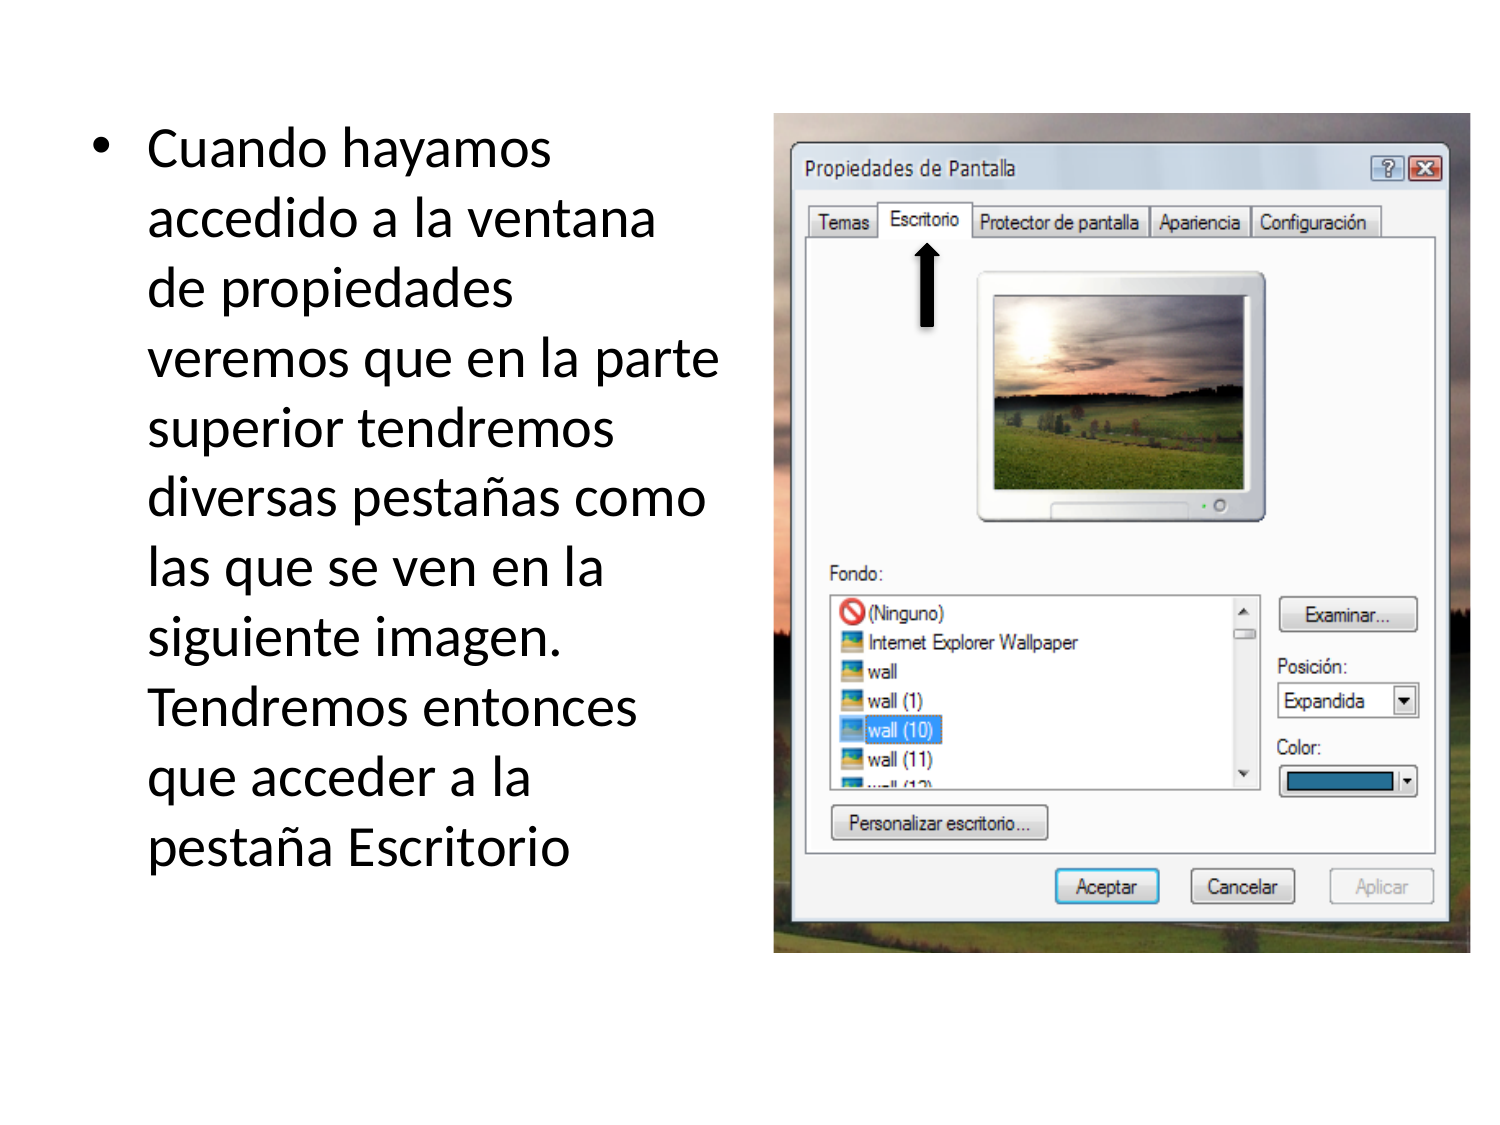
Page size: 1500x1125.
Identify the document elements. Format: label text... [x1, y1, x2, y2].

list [773, 113, 1471, 953]
list Cuando hayamos accedido a la ventana de propiedades veremos que en la parte superior tendremos diversas pestañas como las que se ven en la siguiente imagen. Tendremos entonces que acceder a la pestaña Escritorio [76, 101, 739, 1033]
